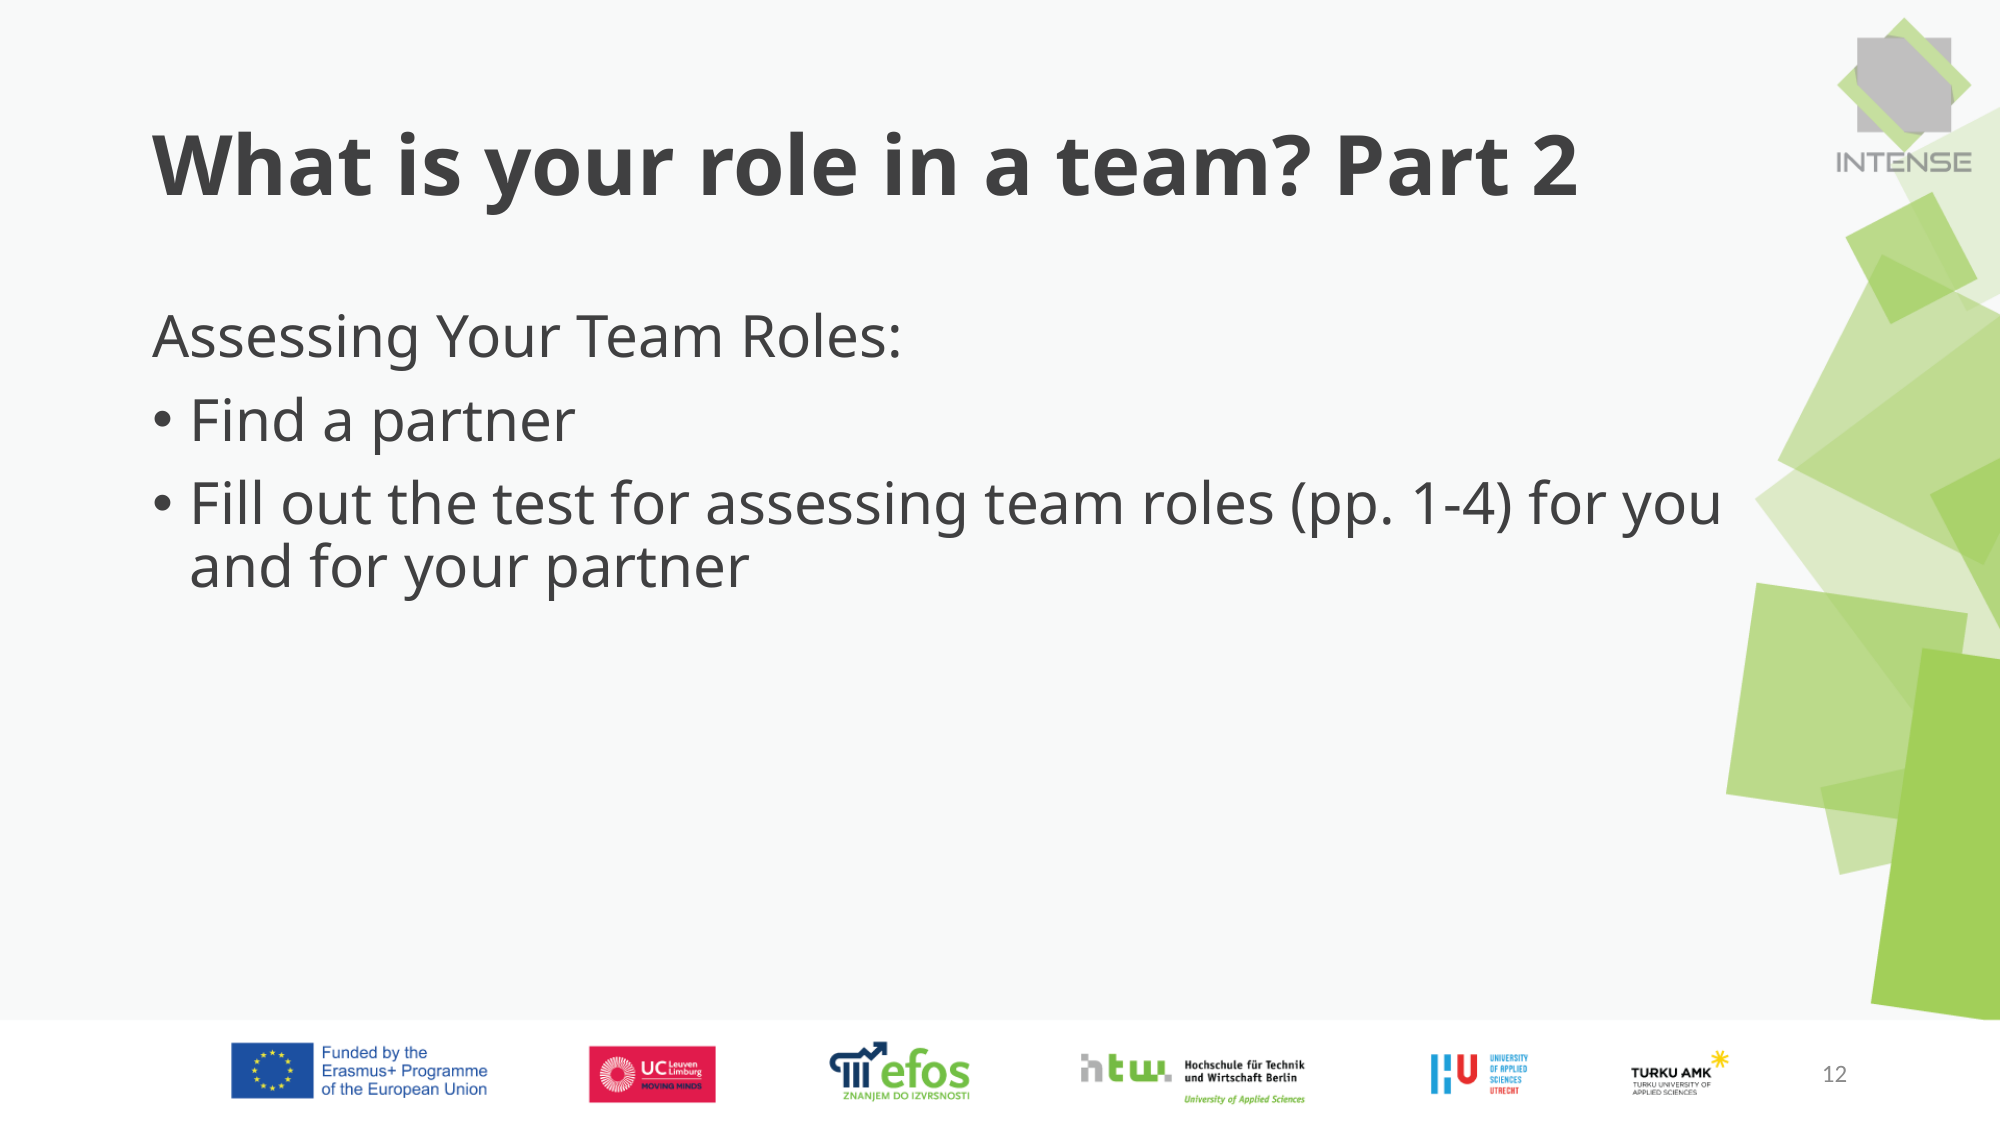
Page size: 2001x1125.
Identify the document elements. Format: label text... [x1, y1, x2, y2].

picture [0, 0, 2000, 1125]
title What is your role in a team? Part 2 [137, 59, 1863, 278]
list Assessing Your Team Roles: Find a partner Fill out the test for assessing team roles (pp. 1-4) for you and for your partner [137, 299, 1752, 1014]
slide_number 12 [1412, 1042, 1863, 1103]
